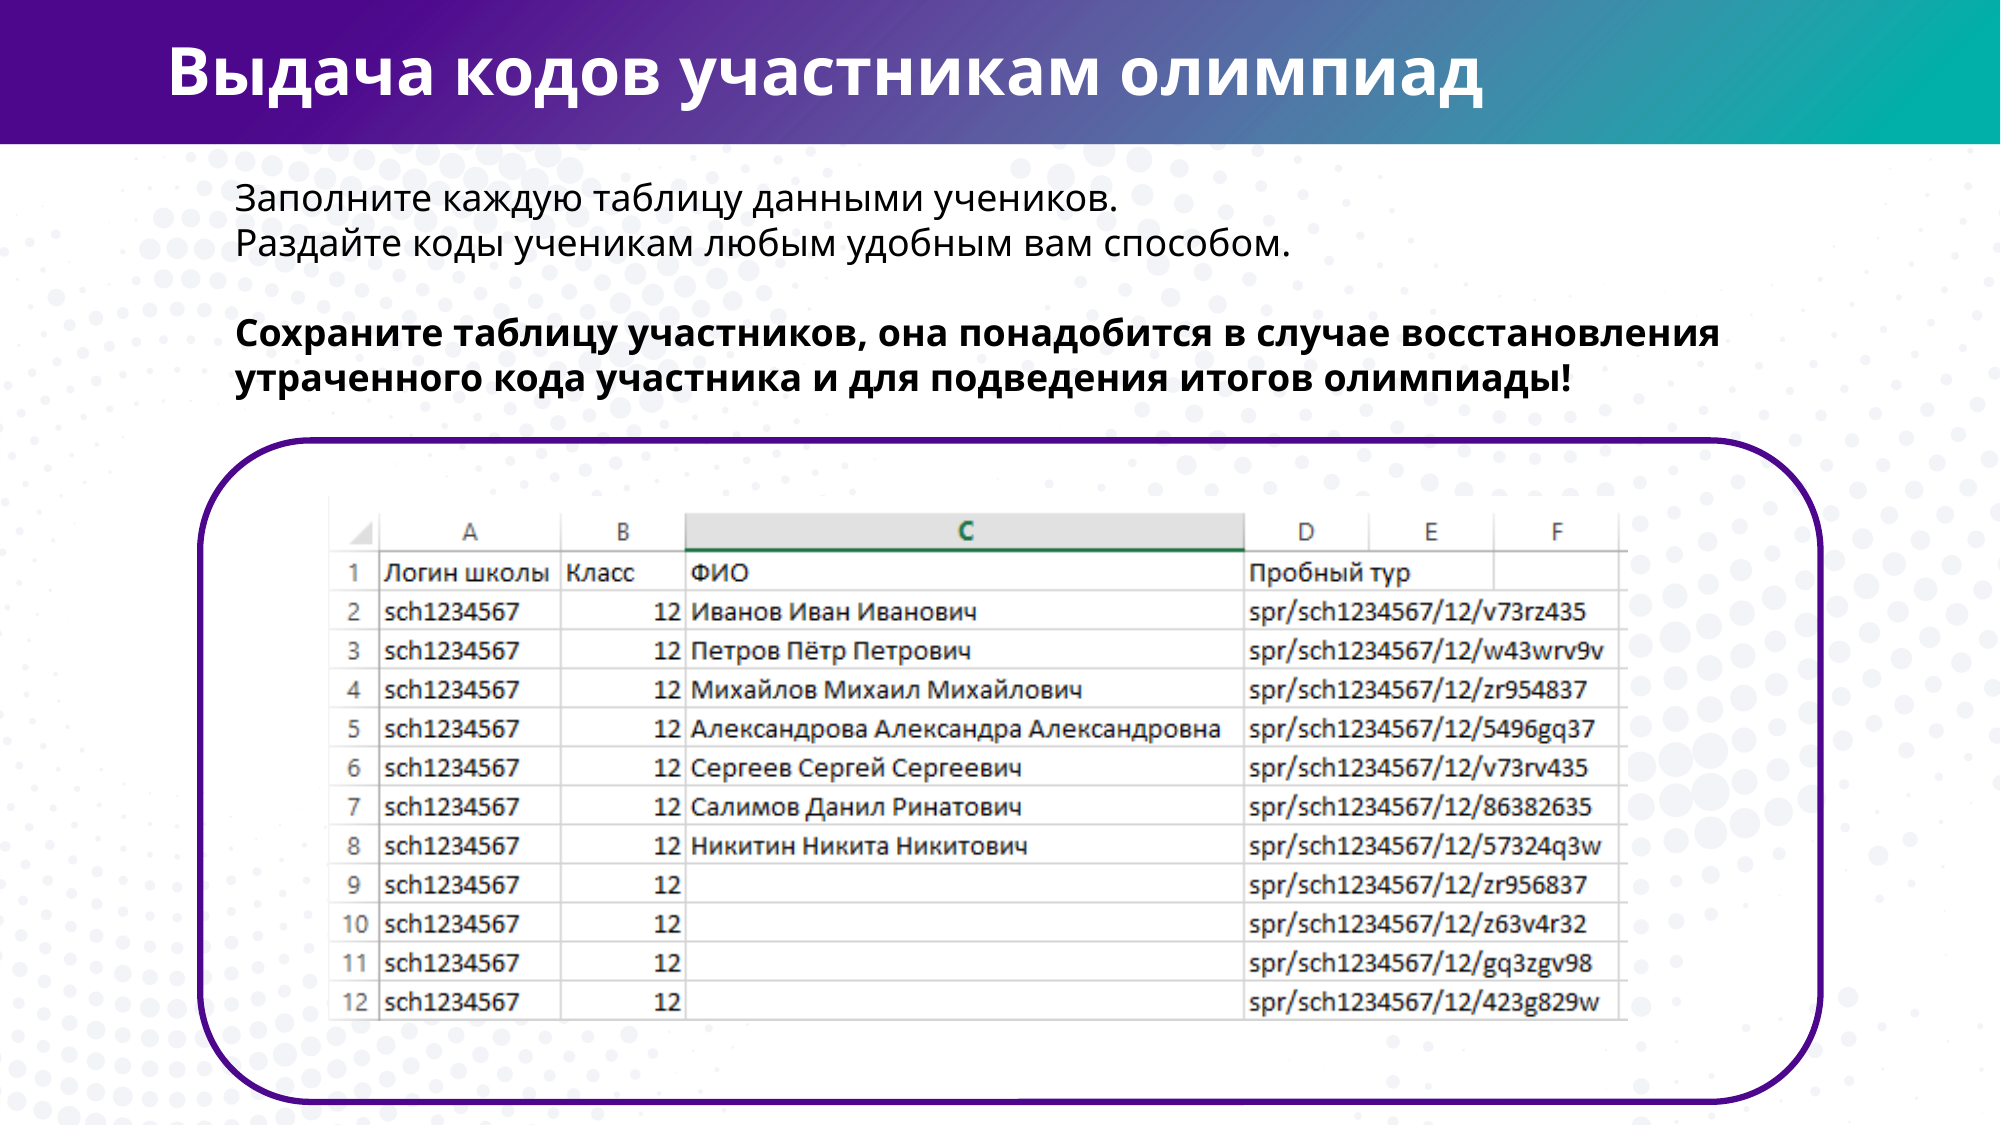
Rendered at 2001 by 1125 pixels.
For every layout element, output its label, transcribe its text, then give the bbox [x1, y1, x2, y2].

text_box Выдача кодов участникам олимпиад [151, 19, 1849, 118]
picture [0, 0, 2001, 1125]
text_box Заполните каждую таблицу данными учеников. Раздайте коды ученикам любым удобным вам способом. Сохраните таблицу участников, она понадобится в случае восстановления утраченного кода участника и для подведения итогов олимпиады! [219, 166, 1801, 451]
text_box [199, 439, 1822, 1103]
